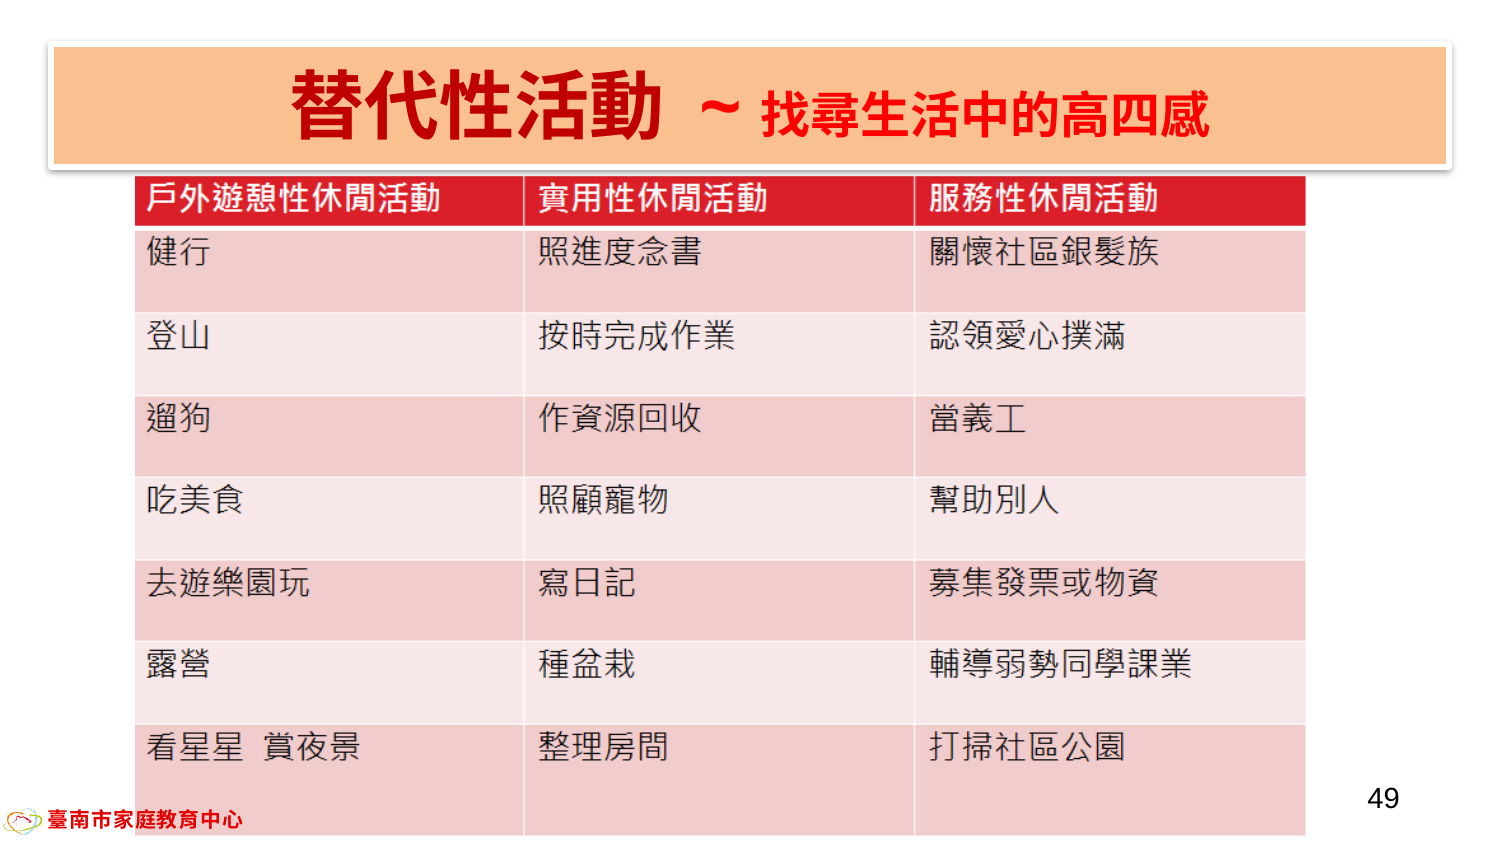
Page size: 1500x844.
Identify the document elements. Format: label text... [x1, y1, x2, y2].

text_box 臺南市家庭教育中心 [33, 799, 131, 840]
picture [135, 175, 1307, 837]
slide_number 49 [1352, 764, 1443, 829]
text_box 替代性活動 ~找尋生活中的高四感 [48, 41, 1452, 170]
picture [3, 807, 42, 835]
